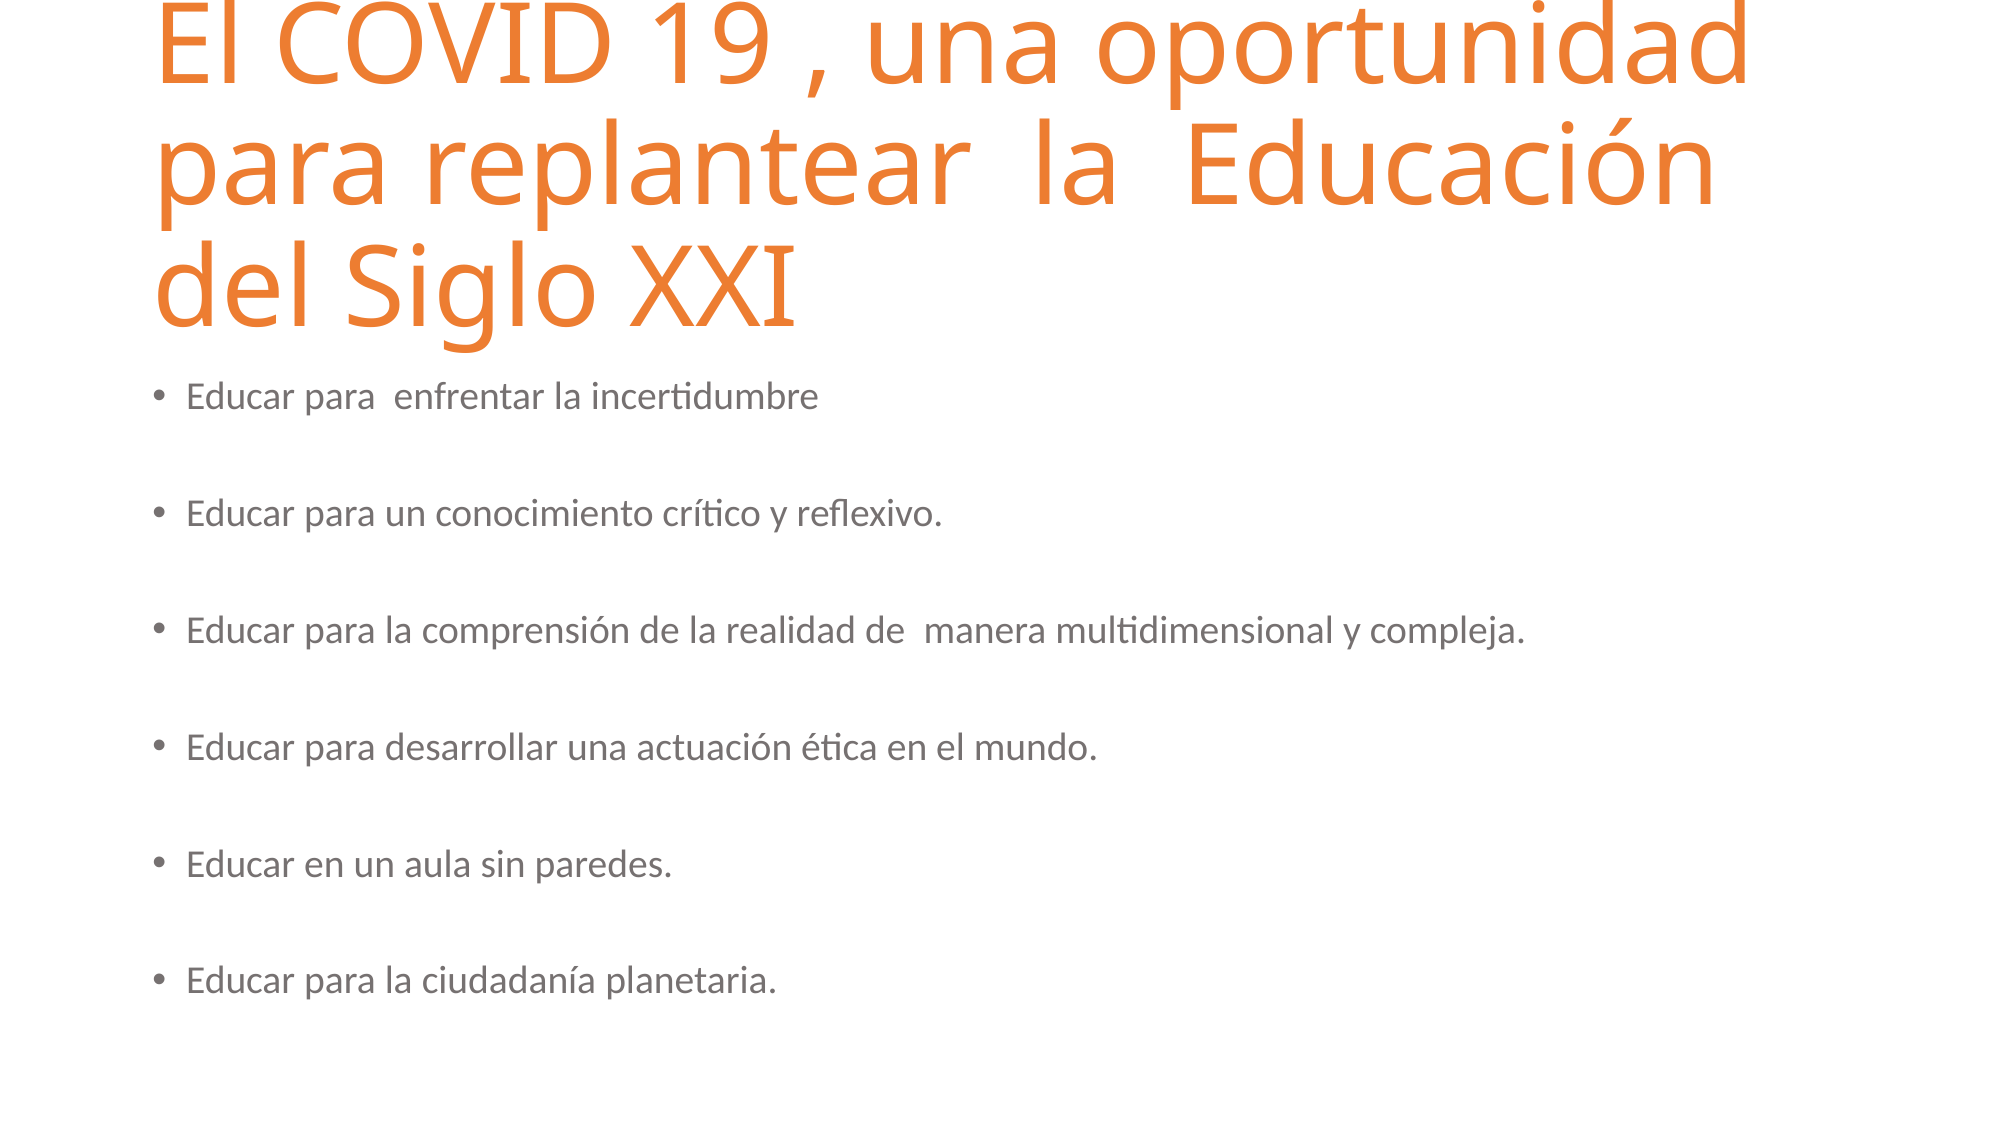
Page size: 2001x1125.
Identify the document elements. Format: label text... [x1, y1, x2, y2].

title El COVID 19 , una oportunidad para replantear la Educación del Siglo XXI [137, 59, 1863, 278]
list Educar para enfrentar la incertidumbre Educar para un conocimiento crítico y reflexivo. Educar para la comprensión de la realidad de manera multidimensional y compleja. Educar para desarrollar una actuación ética en el mundo. Educar en un aula sin paredes. Educar para la ciudadanía planetaria. [137, 299, 1863, 1014]
